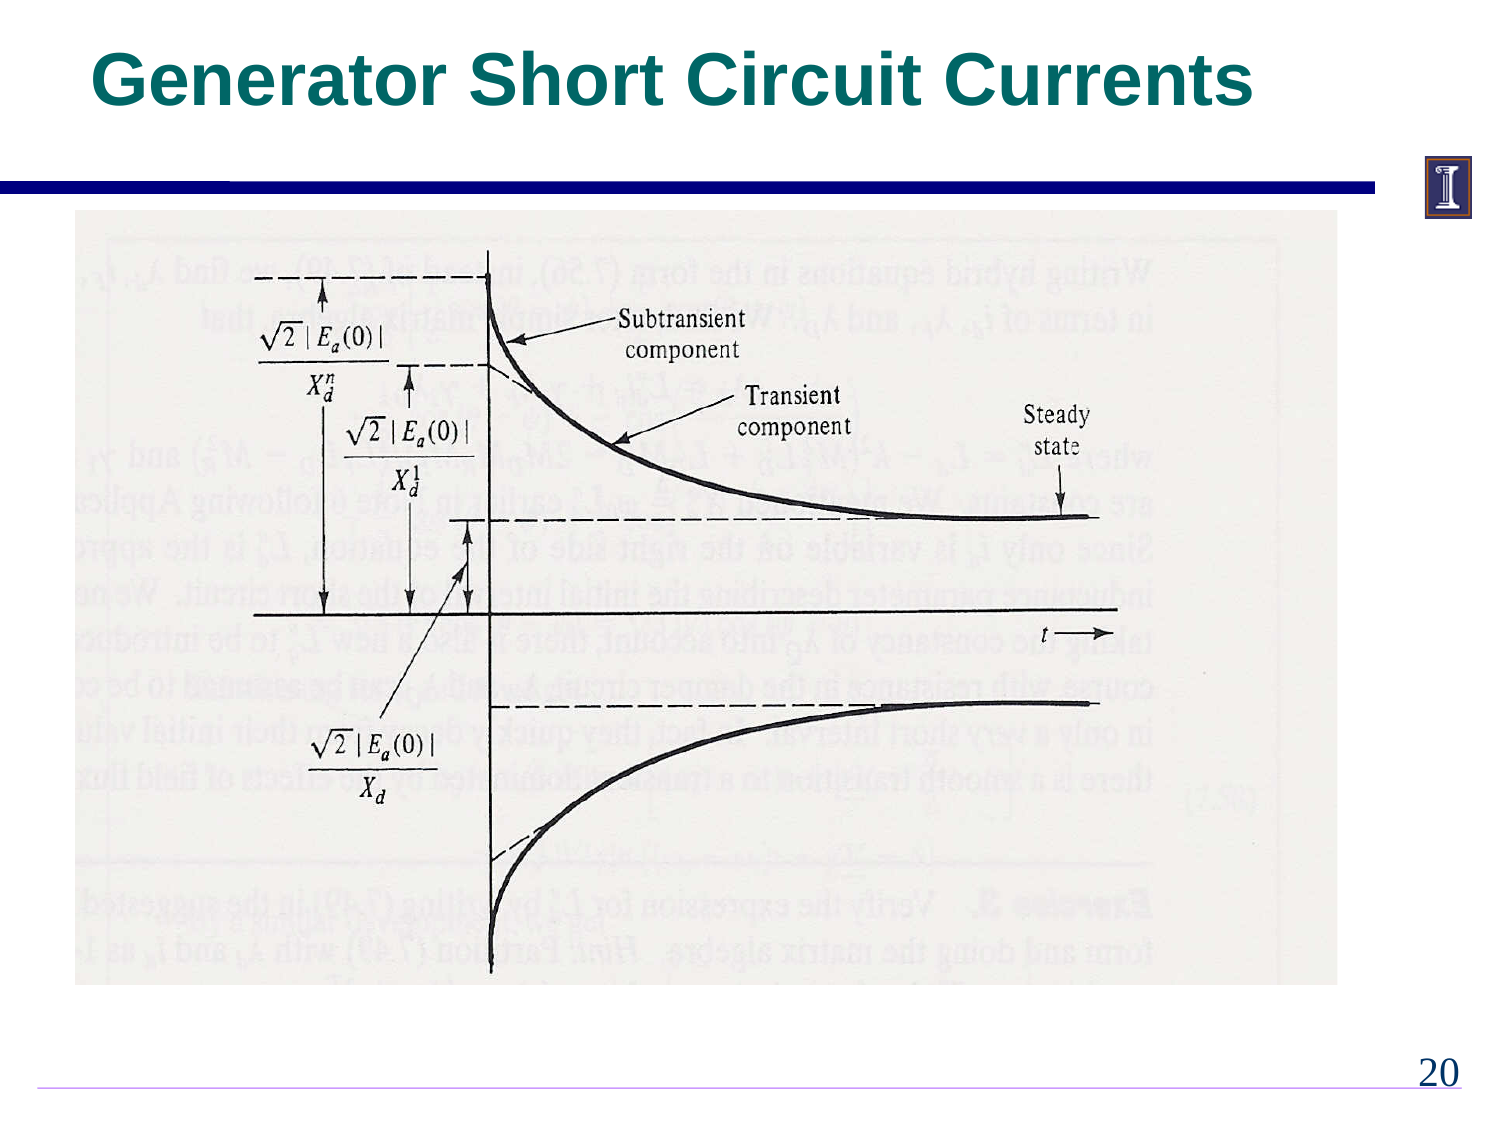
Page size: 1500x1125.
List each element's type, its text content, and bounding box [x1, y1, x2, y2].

text_box 19 [1162, 1037, 1475, 1113]
picture [74, 209, 1338, 986]
title Generator Short Circuit Currents [74, 12, 1388, 151]
picture [1424, 156, 1472, 219]
